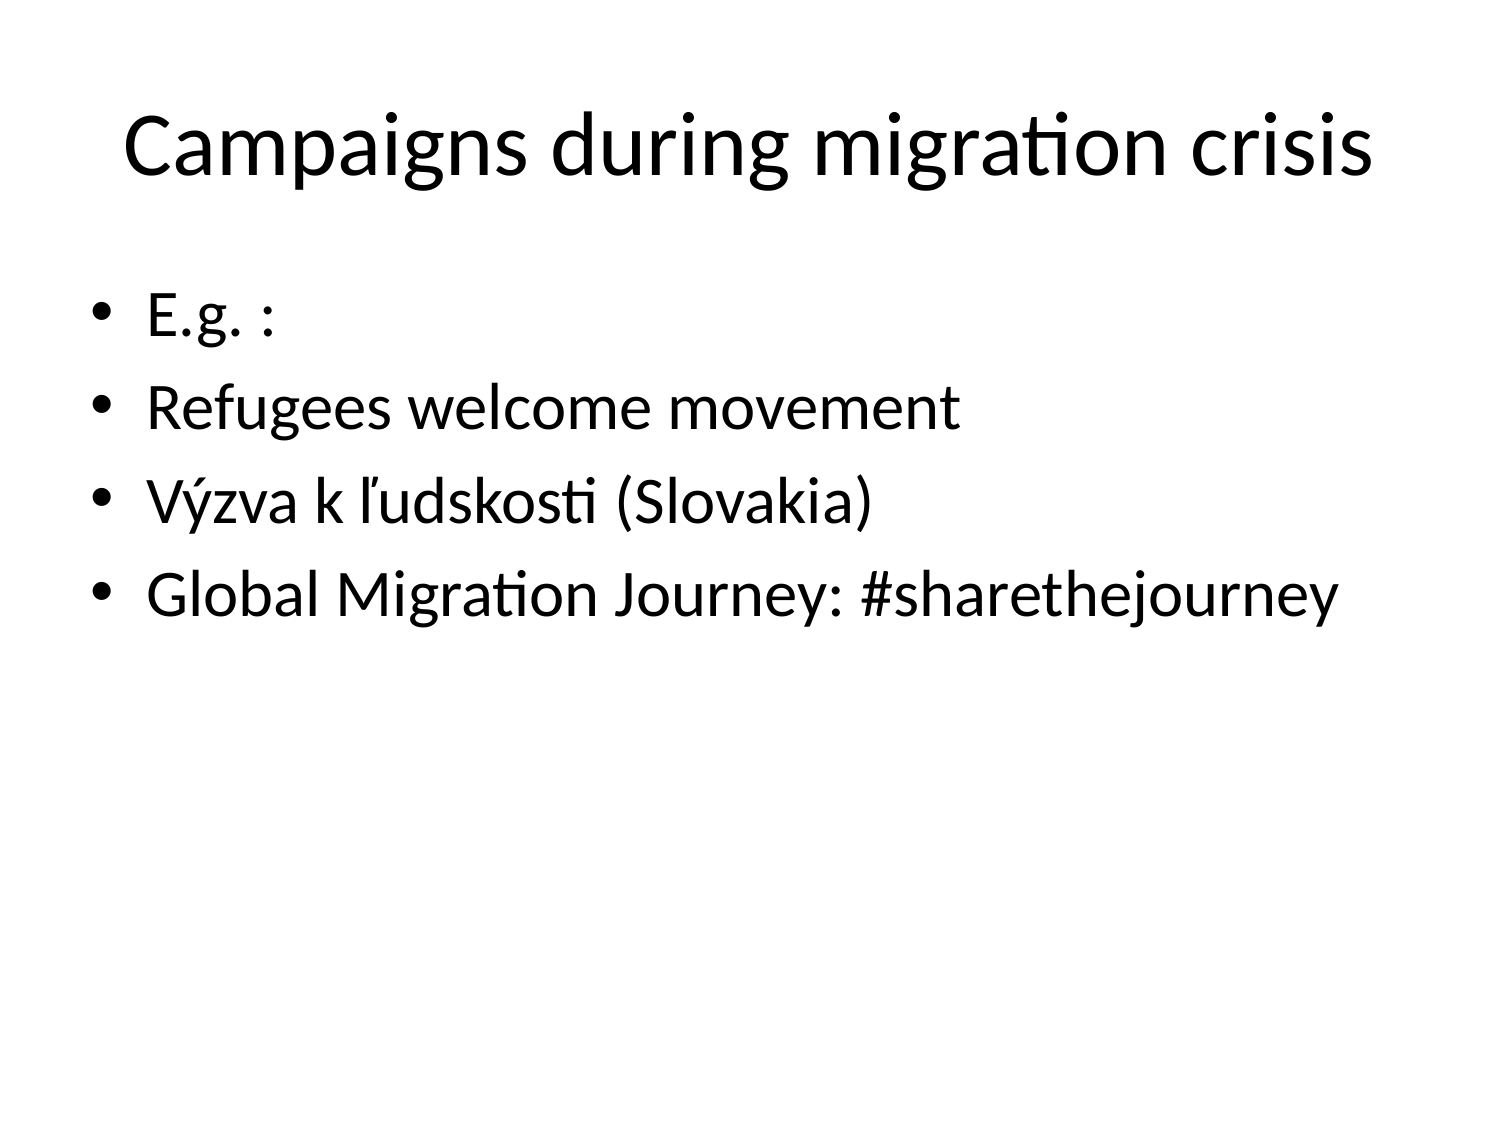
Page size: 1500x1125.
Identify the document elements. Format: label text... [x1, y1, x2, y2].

list E.g. : Refugees welcome movement Výzva k ľudskosti (Slovakia) Global Migration Journey: #sharethejourney [75, 262, 1425, 1005]
title Campaigns during migration crisis [75, 45, 1425, 233]
